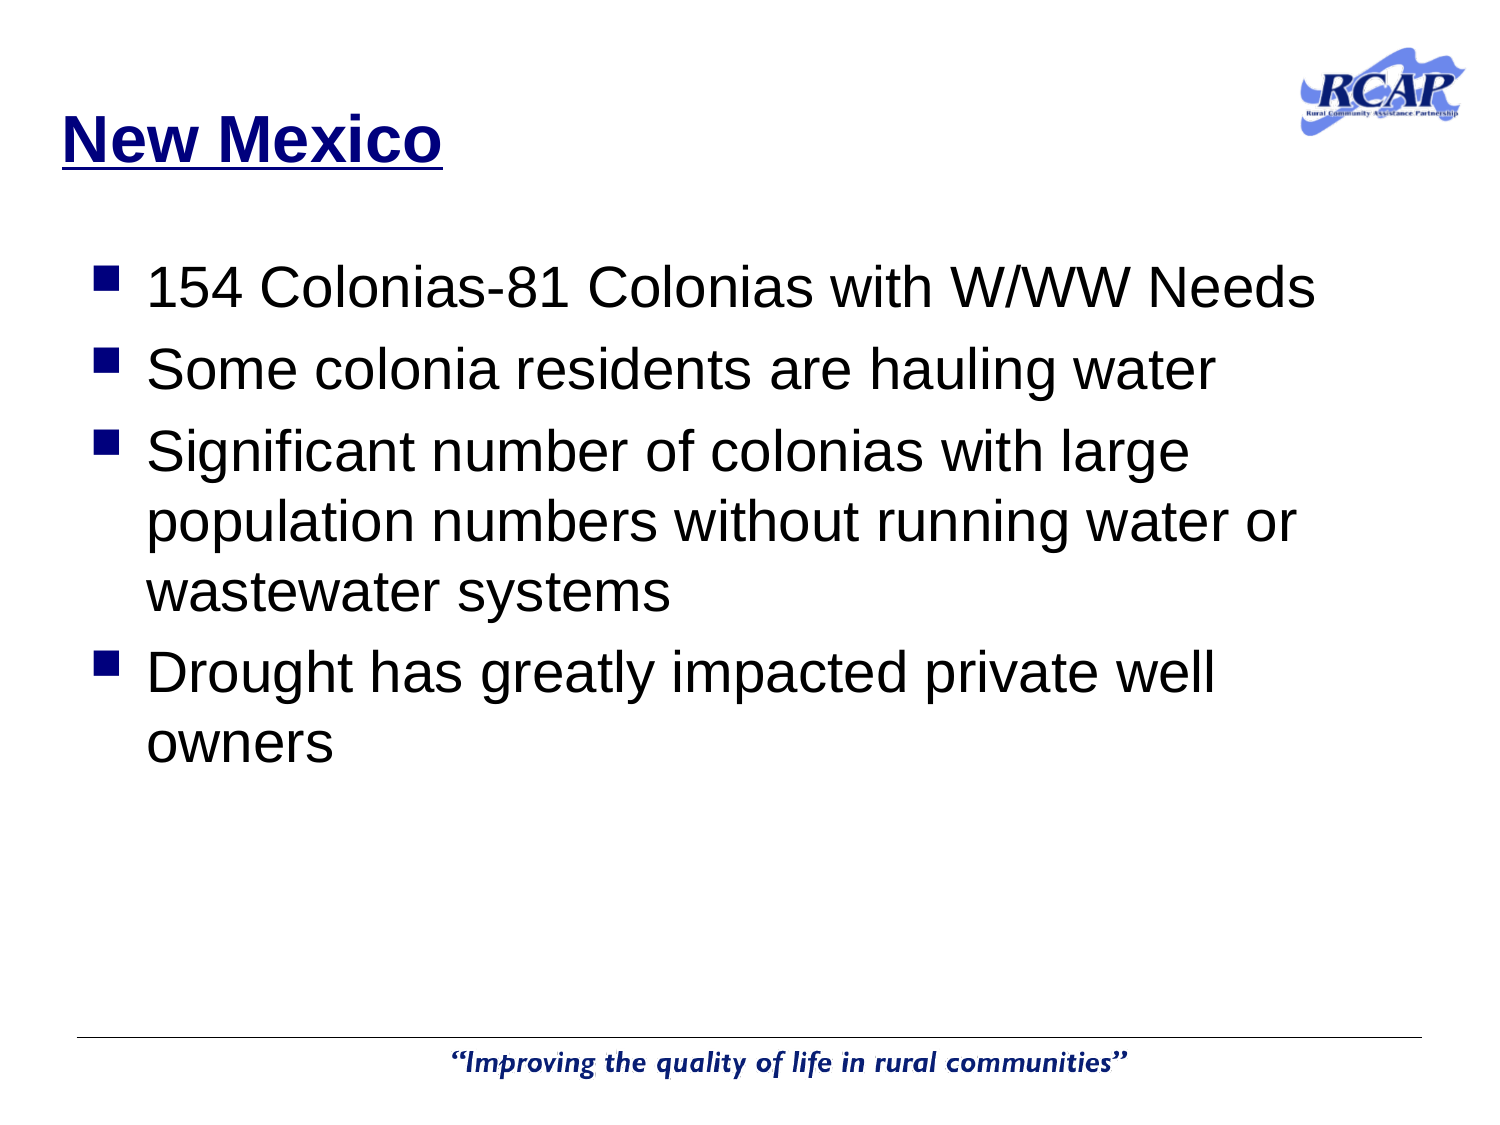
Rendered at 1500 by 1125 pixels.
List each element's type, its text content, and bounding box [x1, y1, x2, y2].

list 154 Colonias-81 Colonias with W/WW Needs Some colonia residents are hauling water Significant number of colonias with large population numbers without running water or wastewater systems Drought has greatly impacted private well owners [75, 241, 1425, 1038]
picture [1281, 47, 1481, 138]
title New Mexico [46, 88, 1108, 186]
picture [450, 1038, 1128, 1080]
